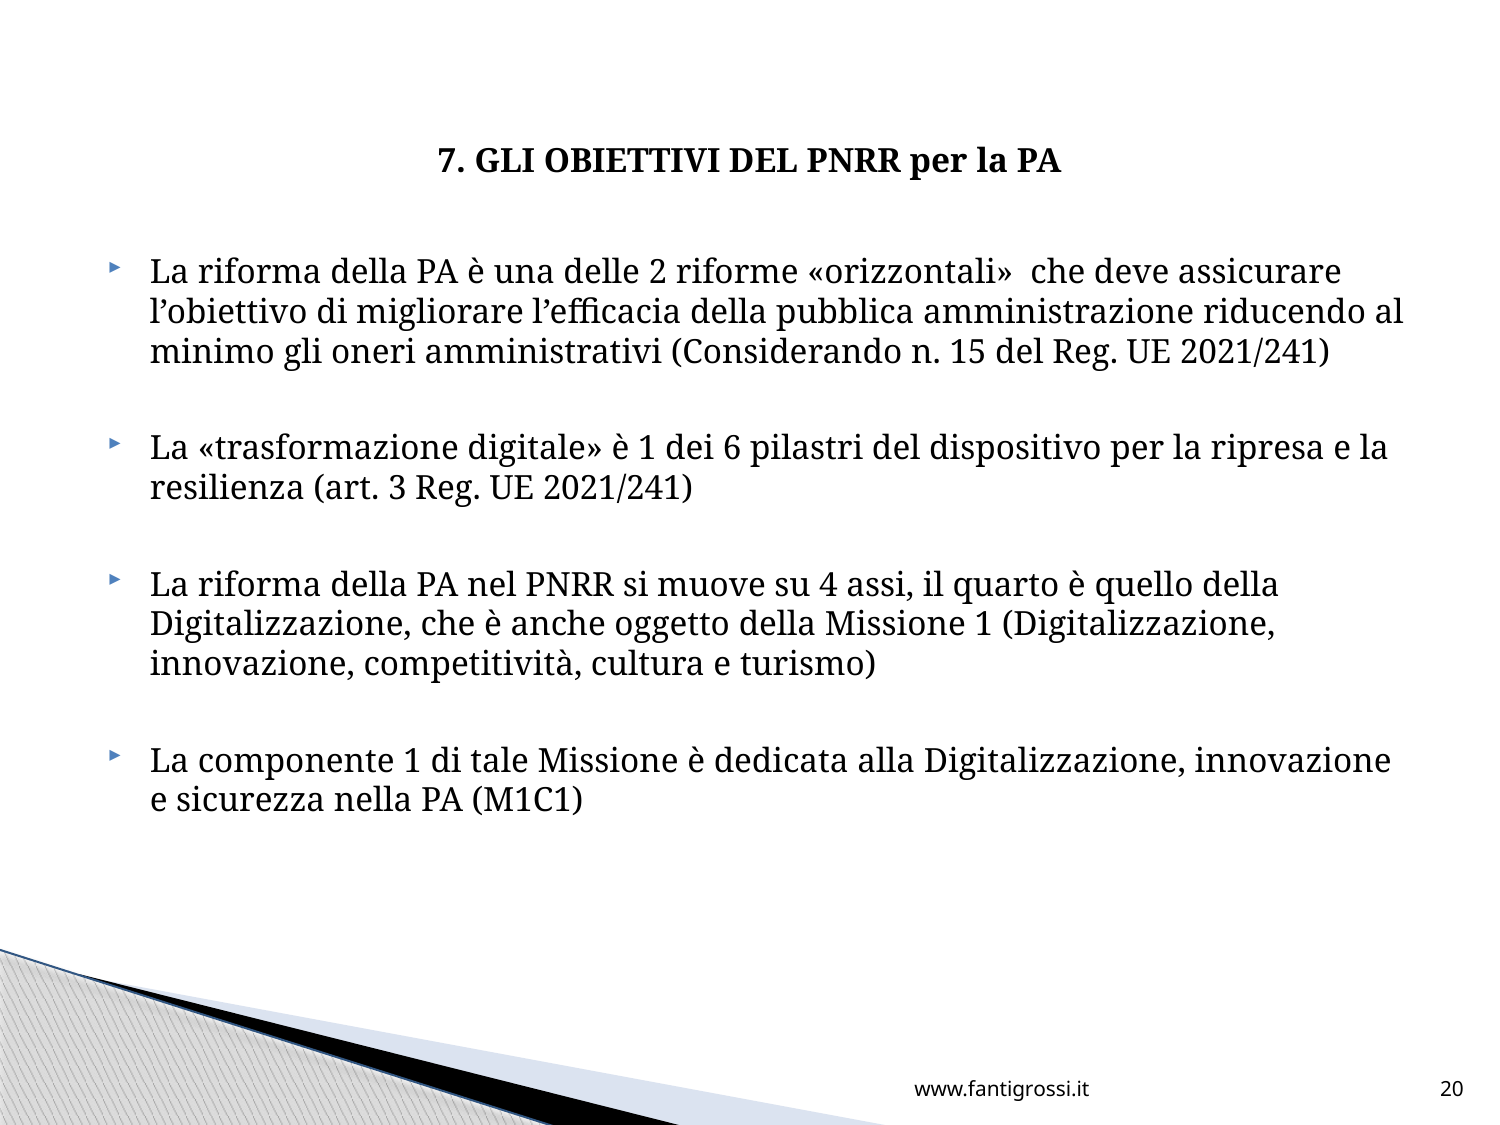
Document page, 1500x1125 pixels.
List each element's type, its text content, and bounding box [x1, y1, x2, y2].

title 7. GLI OBIETTIVI DEL PNRR per la PA [75, 45, 1425, 233]
footer www.fantigrossi.it [718, 1051, 1105, 1112]
slide_number 20 [1418, 1051, 1479, 1112]
list La riforma della PA è una delle 2 riforme «orizzontali» che deve assicurare l’obiettivo di migliorare l’efficacia della pubblica amministrazione riducendo al minimo gli oneri amministrativi (Considerando n. 15 del Reg. UE 2021/241) La «trasformazione digitale» è 1 dei 6 pilastri del dispositivo per la ripresa e la resilienza (art. 3 Reg. UE 2021/241) La riforma della PA nel PNRR si muove su 4 assi, il quarto è quello della Digitalizzazione, che è anche oggetto della Missione 1 (Digitalizzazione, innovazione, competitività, cultura e turismo) La componente 1 di tale Missione è dedicata alla Digitalizzazione, innovazione e sicurezza nella PA (M1C1) [75, 243, 1425, 986]
